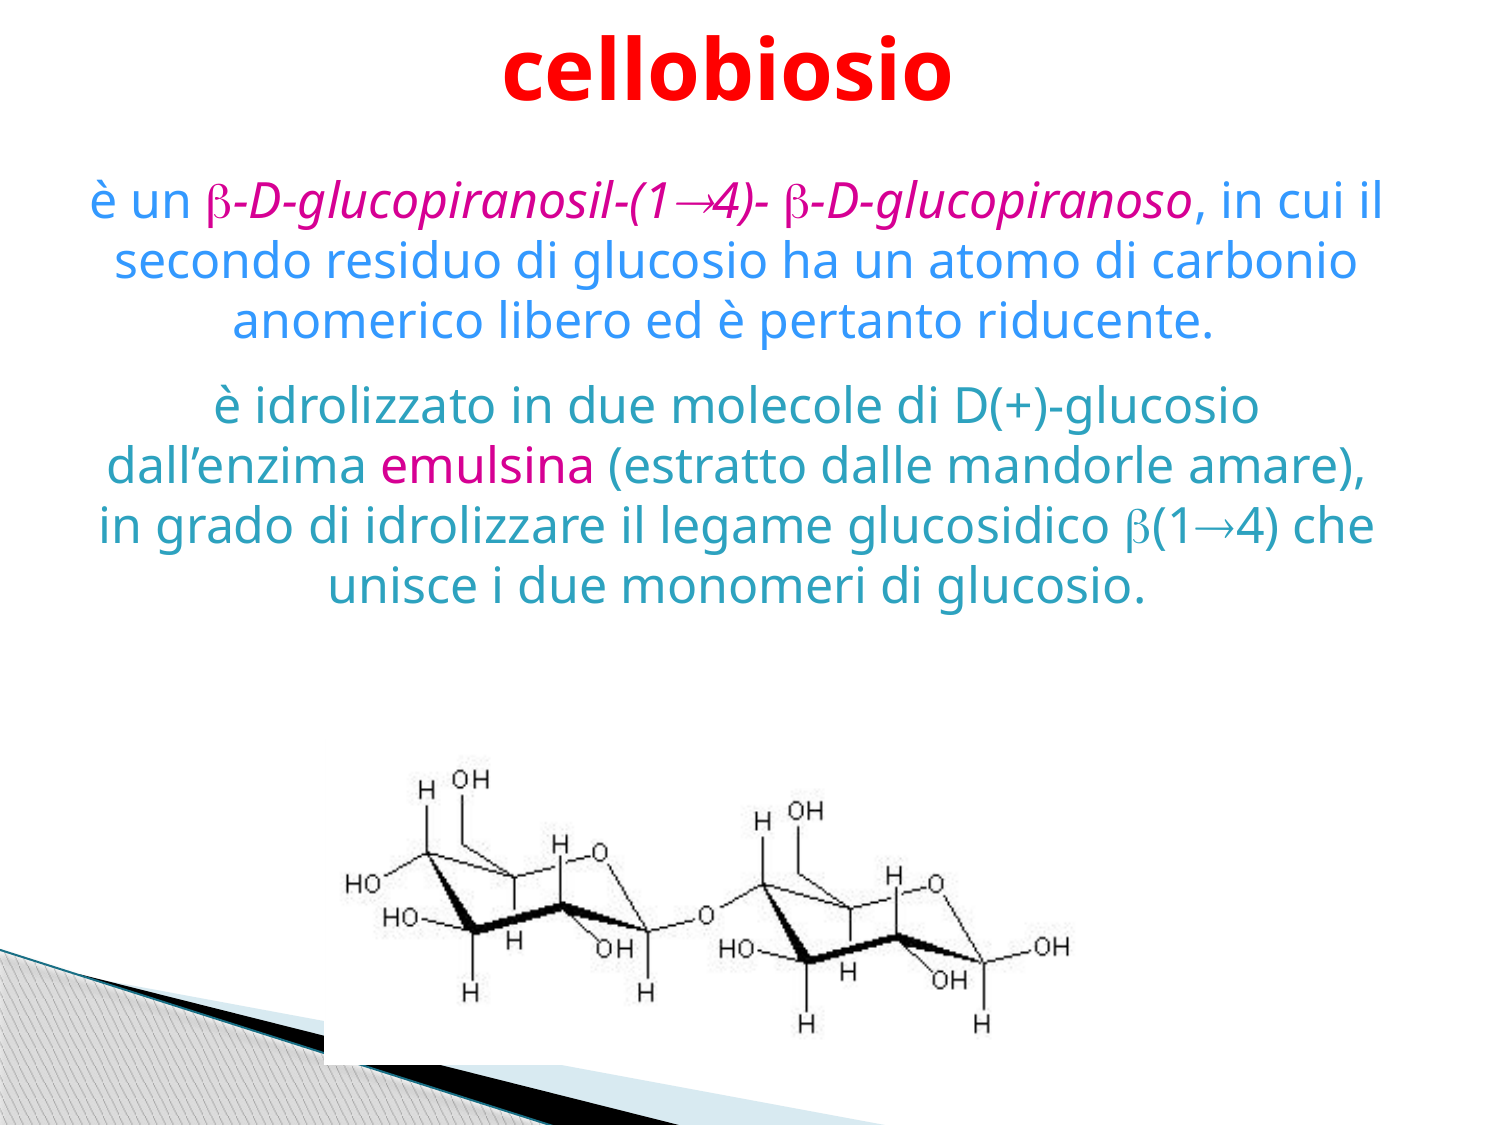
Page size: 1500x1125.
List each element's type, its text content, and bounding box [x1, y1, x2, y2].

list è un -D-glucopiranosil-(14)- -D-glucopiranoso, in cui il secondo residuo di glucosio ha un atomo di carbonio anomerico libero ed è pertanto riducente. è idrolizzato in due molecole di D(+)-glucosio dall’enzima emulsina (estratto dalle mandorle amare), in grado di idrolizzare il legame glucosidico (14) che unisce i due monomeri di glucosio. [53, 161, 1404, 904]
picture [324, 739, 1092, 1065]
title cellobiosio [53, 0, 1404, 161]
